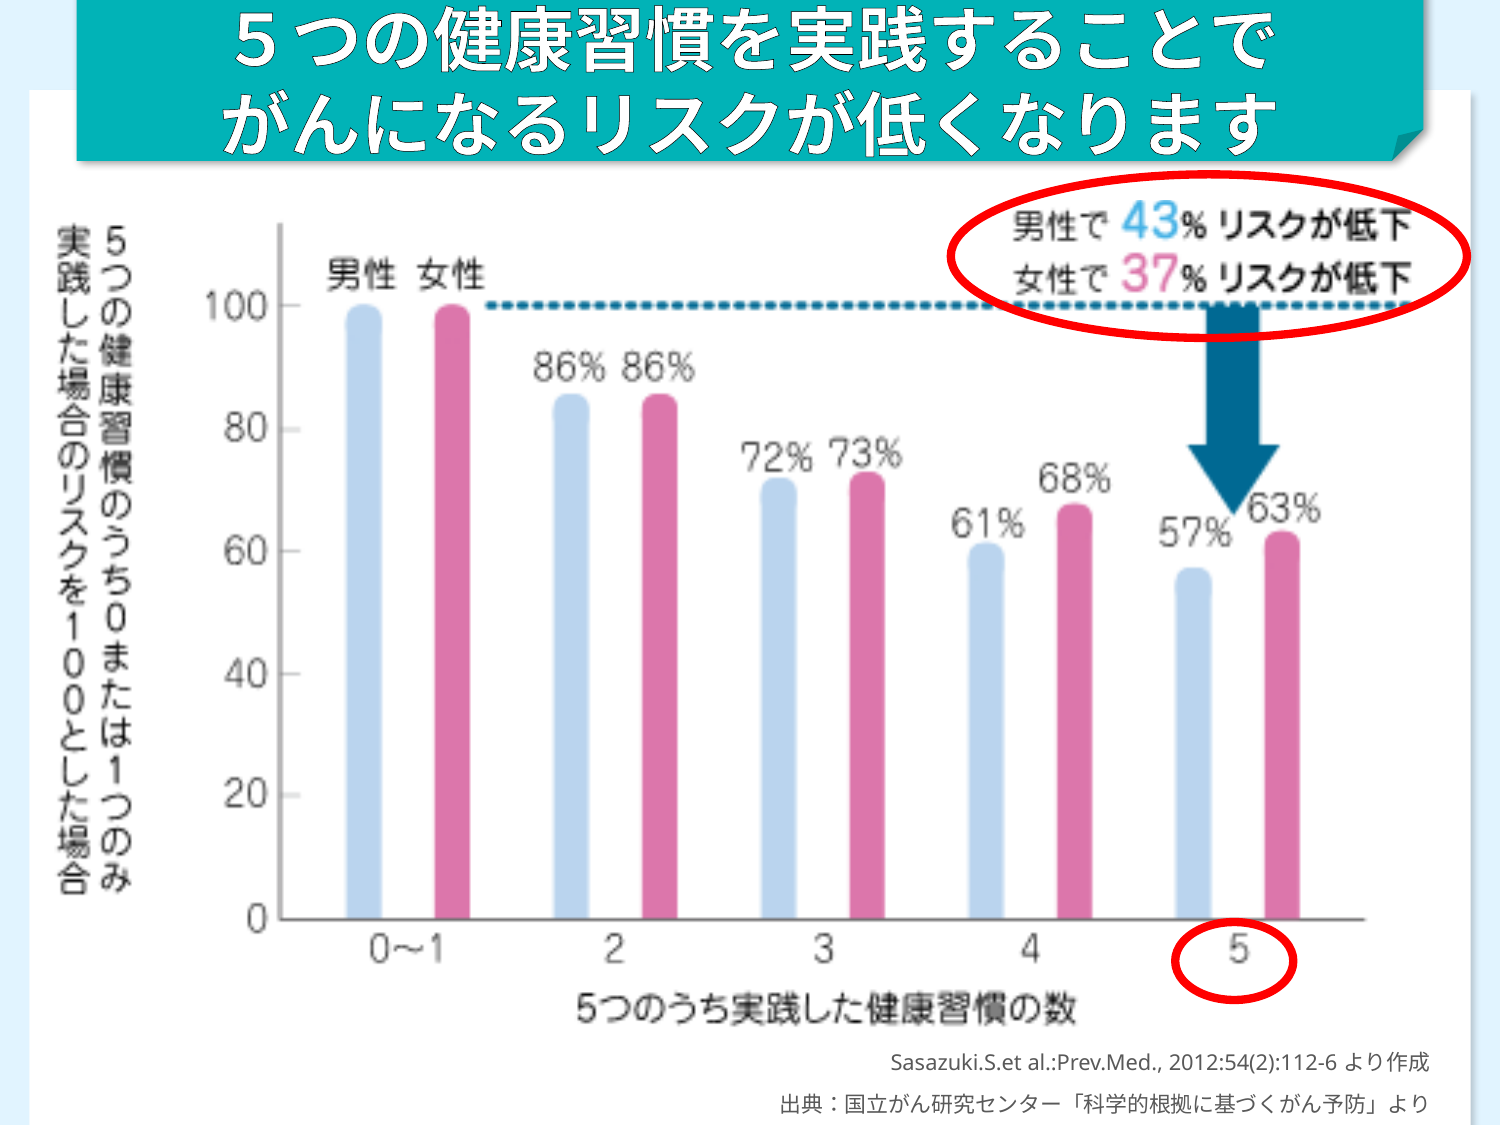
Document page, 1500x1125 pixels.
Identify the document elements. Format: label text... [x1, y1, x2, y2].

text_box 出典：国立がん研究センター「科学的根拠に基づくがん予防」より [738, 1083, 1447, 1125]
text_box ５つの健康習慣を実践することで がんになるリスクが低くなります [53, 0, 1447, 173]
text_box [1451, 225, 1470, 288]
picture [53, 200, 1447, 1030]
text_box Sasazuki.S.et al.:Prev.Med., 2012:54(2):112-6より作成 [736, 1041, 1445, 1083]
text_box [1020, 172, 1398, 198]
